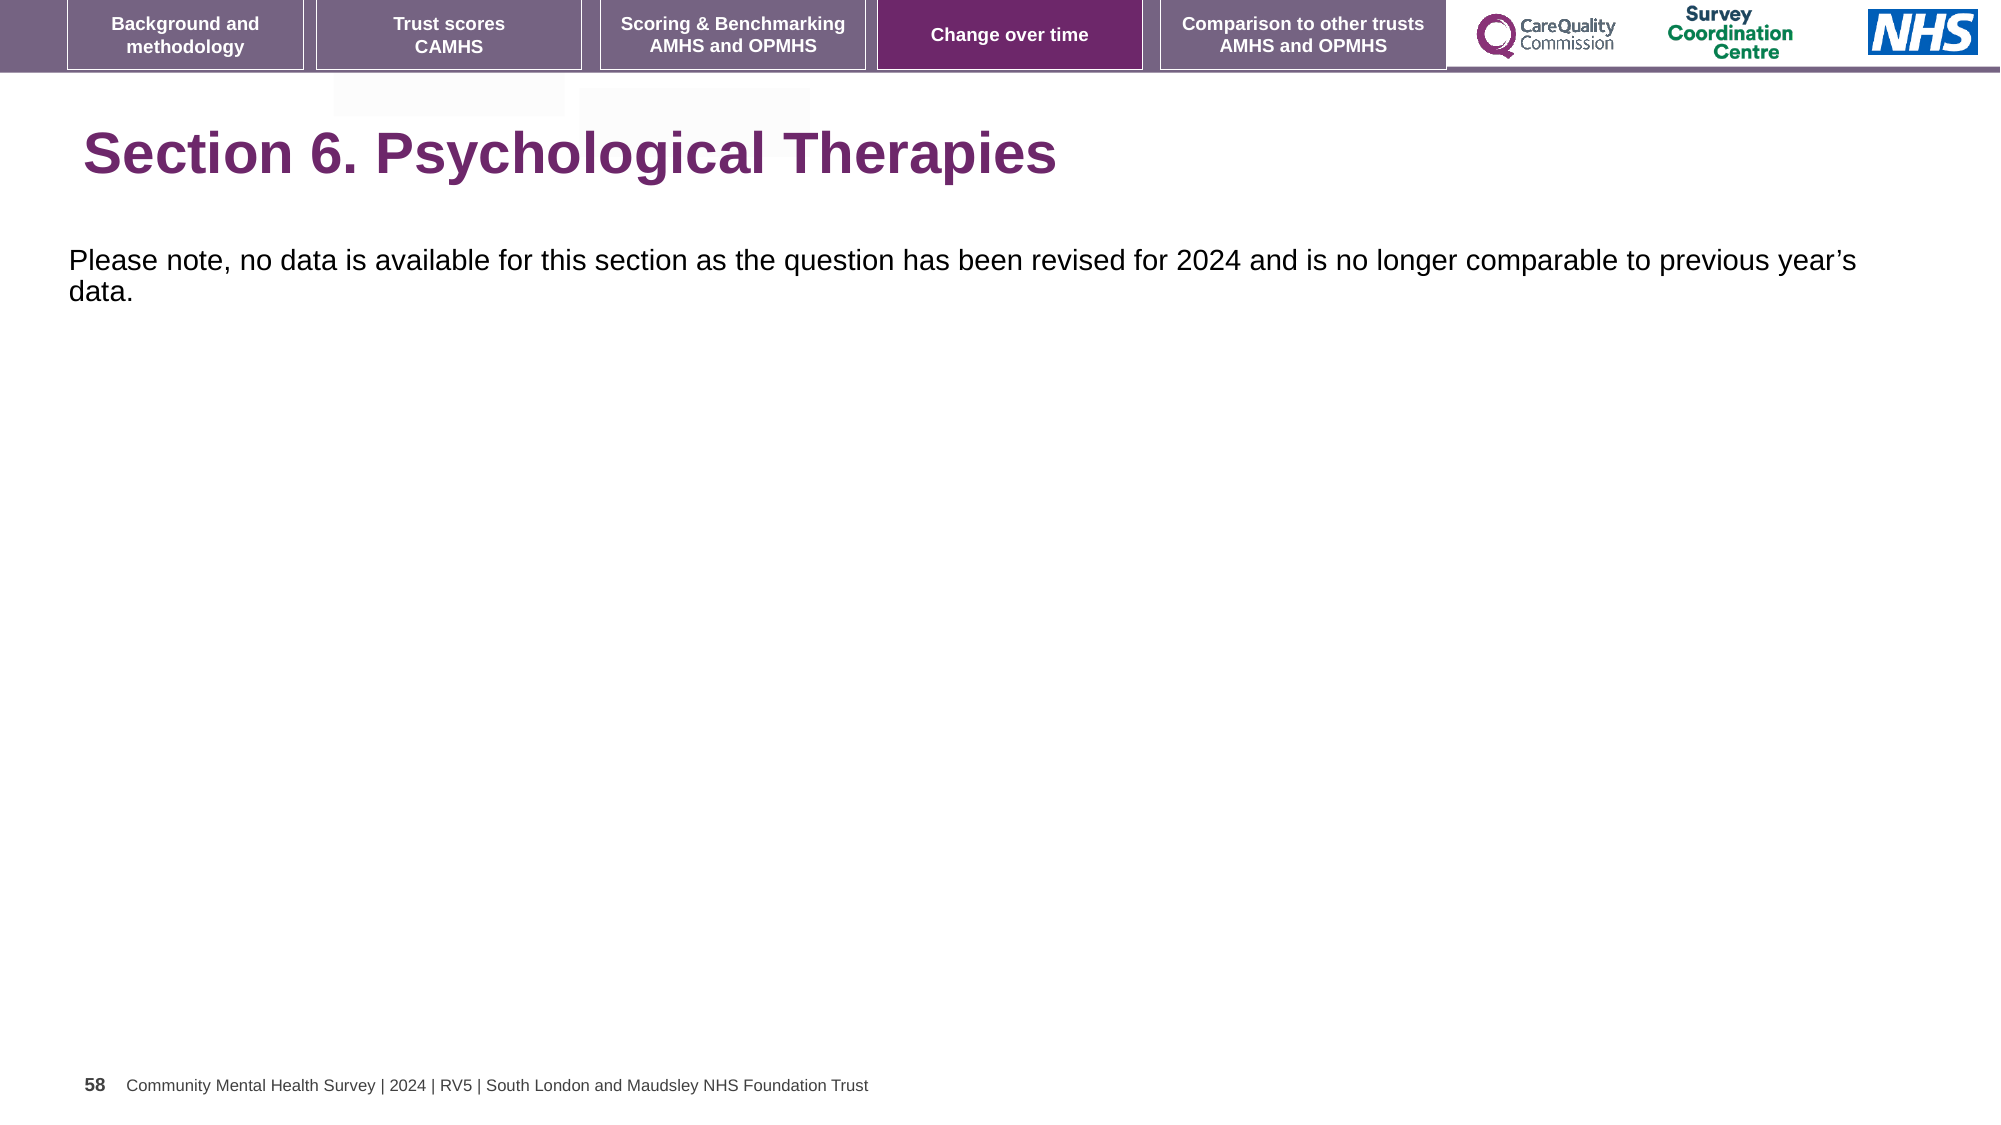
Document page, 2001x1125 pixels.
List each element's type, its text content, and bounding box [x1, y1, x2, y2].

picture [1868, 9, 1978, 55]
text_box Please note, no data is available for this section as the question has been revised for 2024 and is no longer comparable to previous year’s data. [68, 208, 1933, 340]
picture [1666, 3, 1794, 61]
title Section 6. Psychological Therapies [68, 100, 1942, 209]
picture [1476, 13, 1616, 59]
text_box 58 [84, 1065, 122, 1125]
